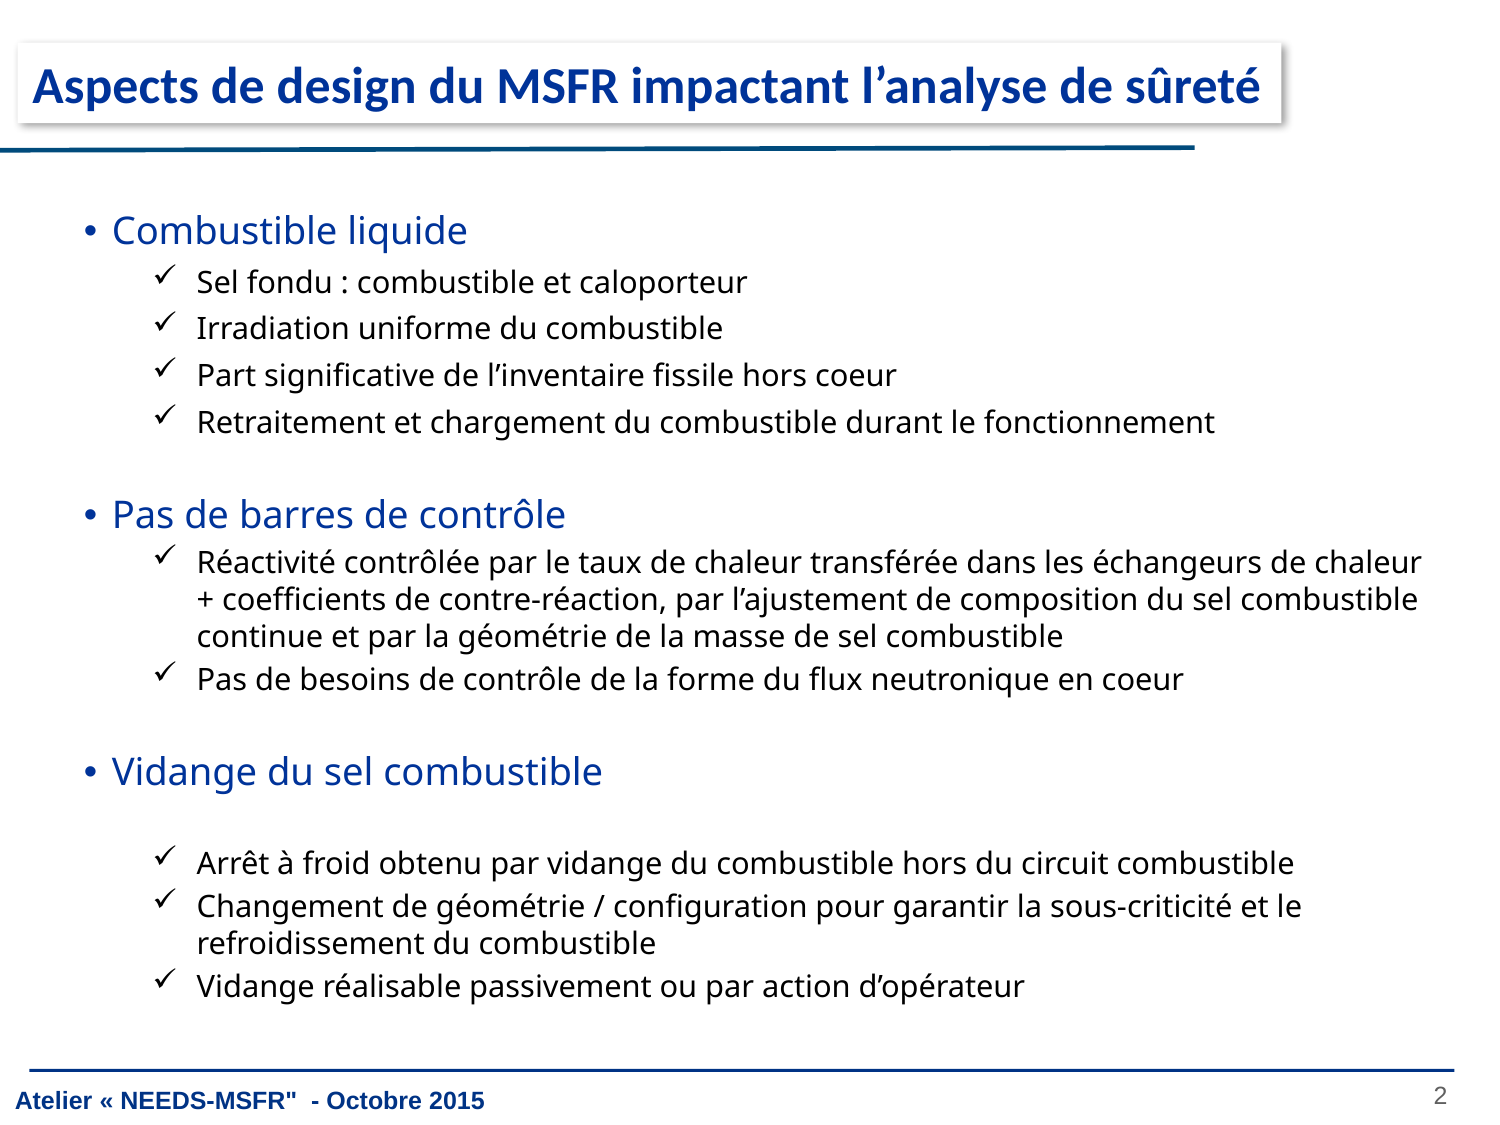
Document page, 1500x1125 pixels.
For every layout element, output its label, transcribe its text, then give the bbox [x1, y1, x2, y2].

slide_number 2 [1374, 1072, 1463, 1113]
text_box Aspects de design du MSFR impactant l’analyse de sûreté [17, 42, 1282, 124]
footer Atelier « NEEDS-MSFR" - Octobre 2015 [0, 1076, 600, 1118]
text_box Combustible liquide Sel fondu : combustible et caloporteur Irradiation uniforme du combustible Part significative de l’inventaire fissile hors coeur Retraitement et chargement du combustible durant le fonctionnement Pas de barres de contrôle Réactivité contrôlée par le taux de chaleur transférée dans les échangeurs de chaleur + coefficients de contre-réaction, par l’ajustement de composition du sel combustible continue et par la géométrie de la masse de sel combustible Pas de besoins de contrôle de la forme du flux neutronique en coeur Vidange du sel combustible Arrêt à froid obtenu par vidange du combustible hors du circuit combustible Changement de géométrie / configuration pour garantir la sous-criticité et le refroidissement du combustible Vidange réalisable passivement ou par action d’opérateur [68, 204, 1451, 1012]
